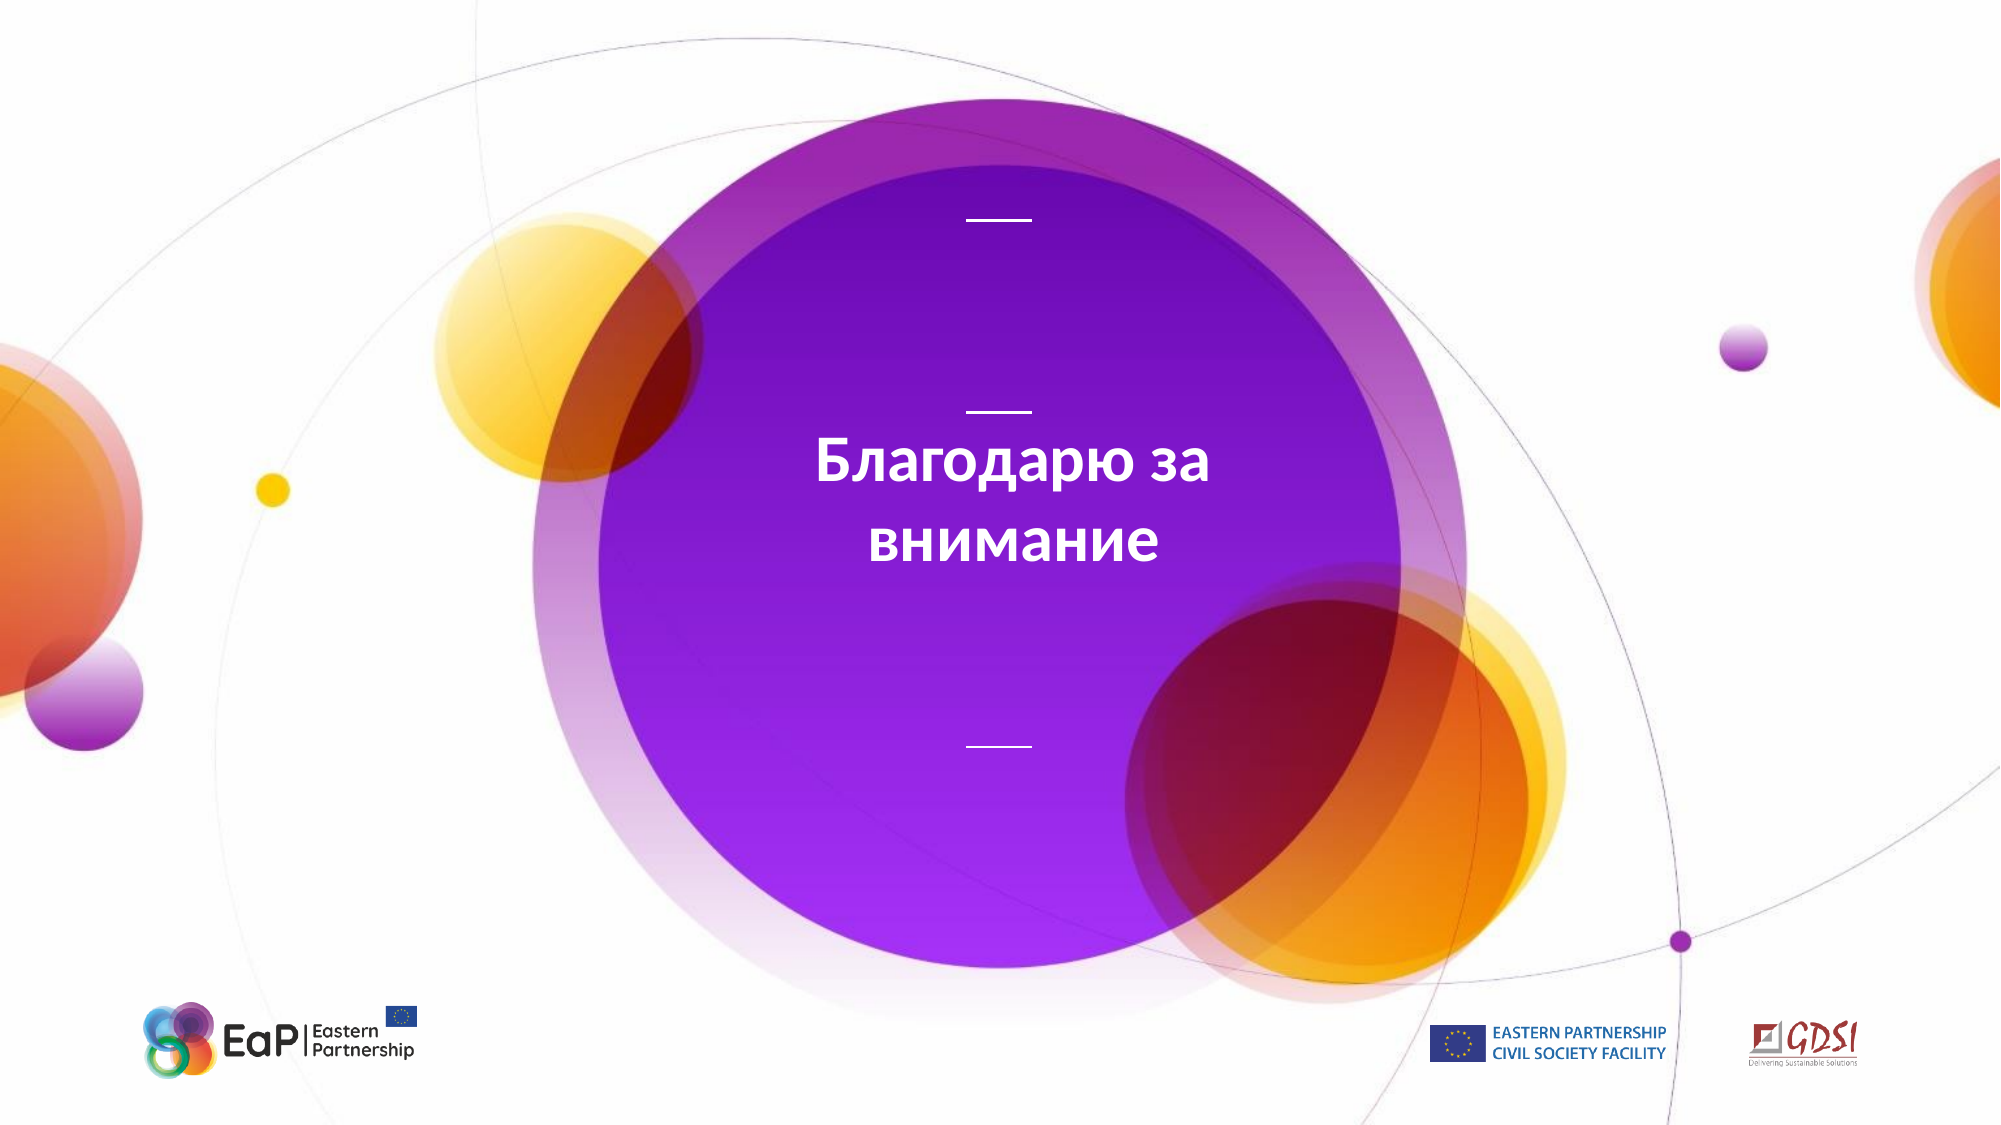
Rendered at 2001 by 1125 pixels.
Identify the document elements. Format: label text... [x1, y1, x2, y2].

picture [0, 0, 2000, 1125]
title Благодарю за внимание [662, 412, 1363, 603]
